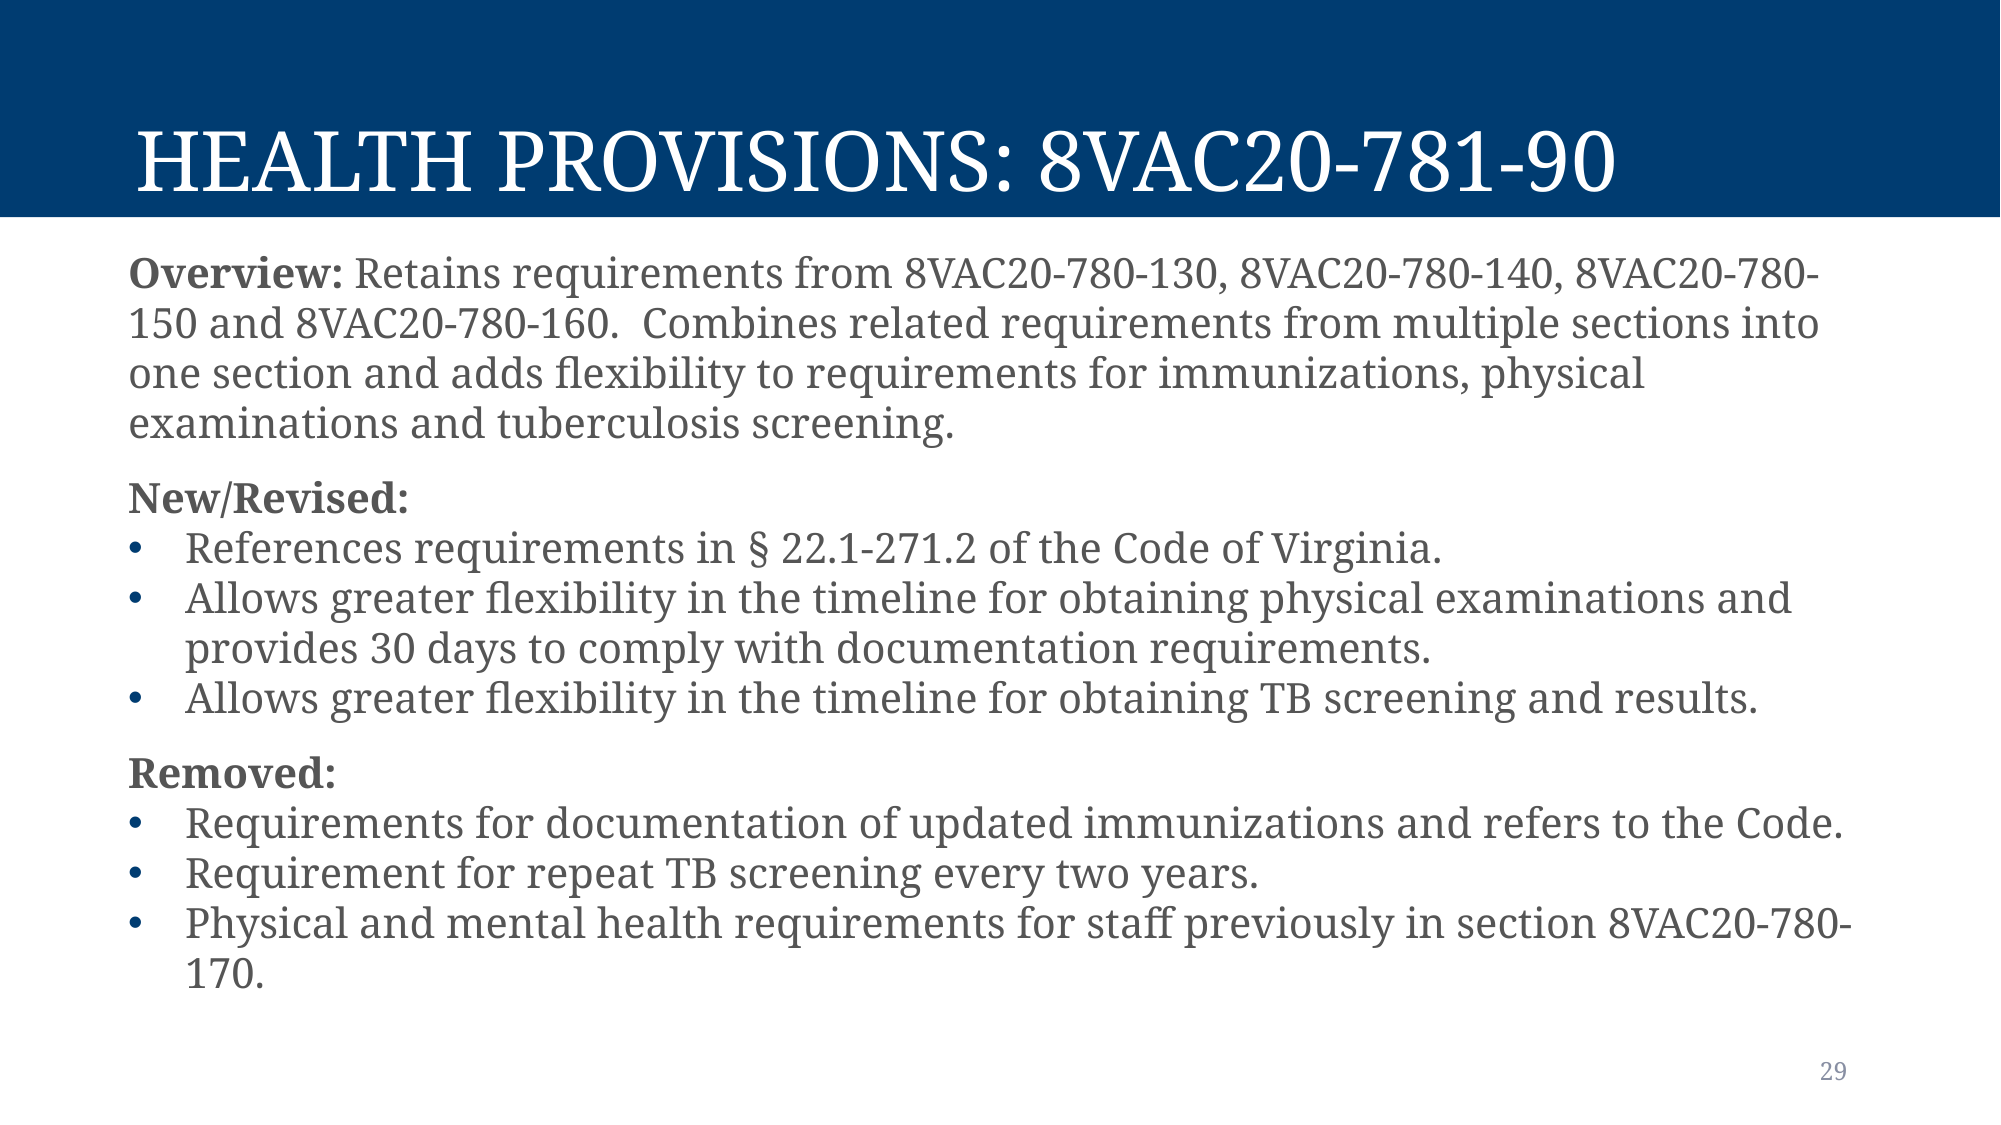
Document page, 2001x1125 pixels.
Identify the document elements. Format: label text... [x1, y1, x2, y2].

list Overview: Retains requirements from 8VAC20-780-130, 8VAC20-780-140, 8VAC20-780-150 and 8VAC20-780-160. Combines related requirements from multiple sections into one section and adds flexibility to requirements for immunizations, physical examinations and tuberculosis screening. New/Revised: References requirements in § 22.1-271.2 of the Code of Virginia. Allows greater flexibility in the timeline for obtaining physical examinations and provides 30 days to comply with documentation requirements. Allows greater flexibility in the timeline for obtaining TB screening and results. Removed: Requirements for documentation of updated immunizations and refers to the Code. Requirement for repeat TB screening every two years. Physical and mental health requirements for staff previously in section 8VAC20-780-170. [113, 239, 1895, 1103]
title Health provisions: 8vac20-781-90 [0, 0, 2000, 218]
